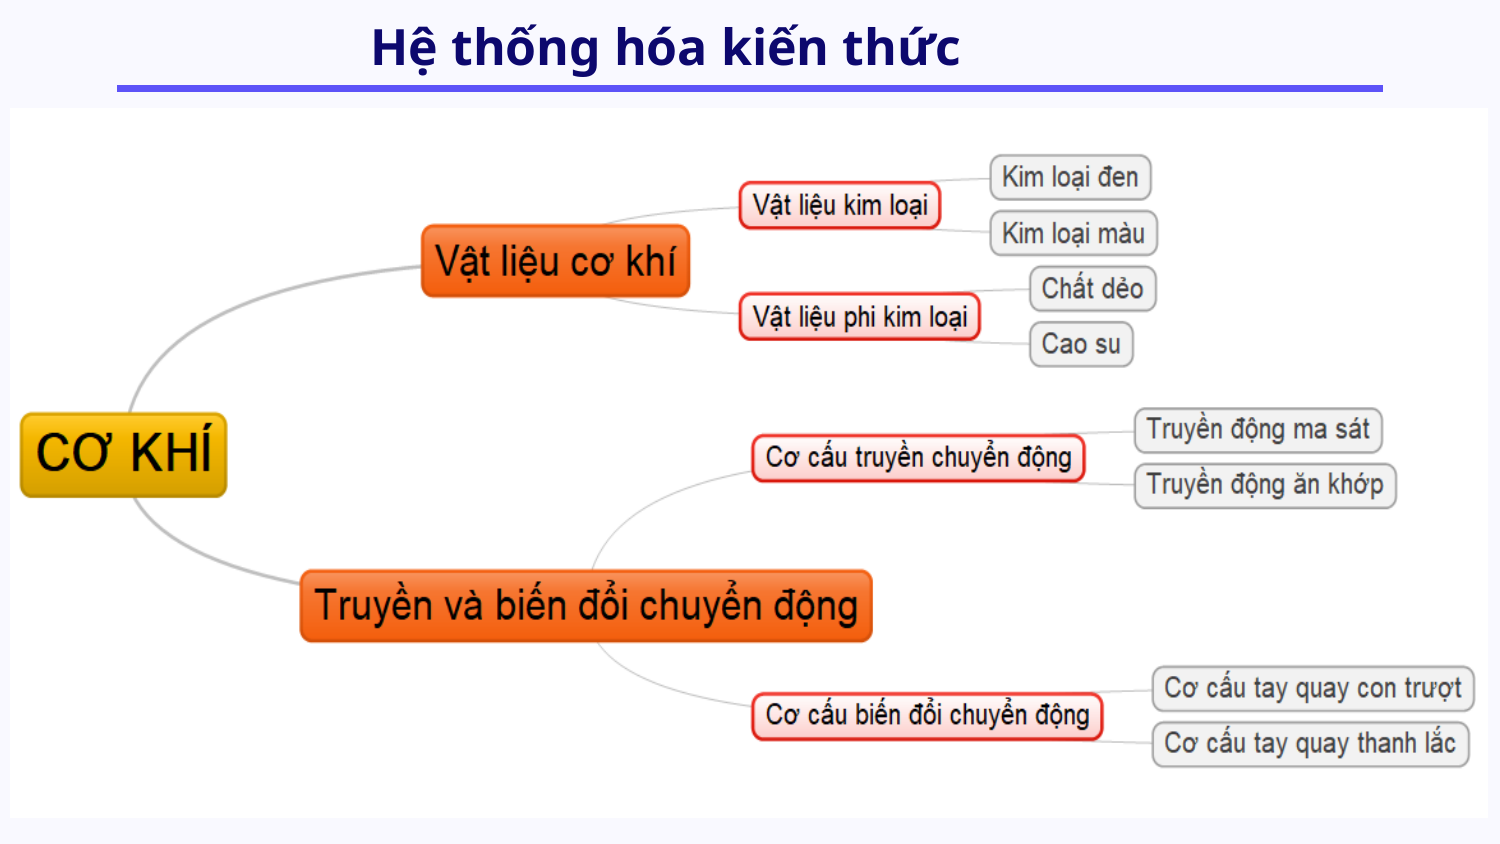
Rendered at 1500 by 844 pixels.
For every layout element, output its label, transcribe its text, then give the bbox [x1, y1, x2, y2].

picture [9, 108, 1489, 818]
title Hệ thống hóa kiến thức [355, 0, 1500, 94]
